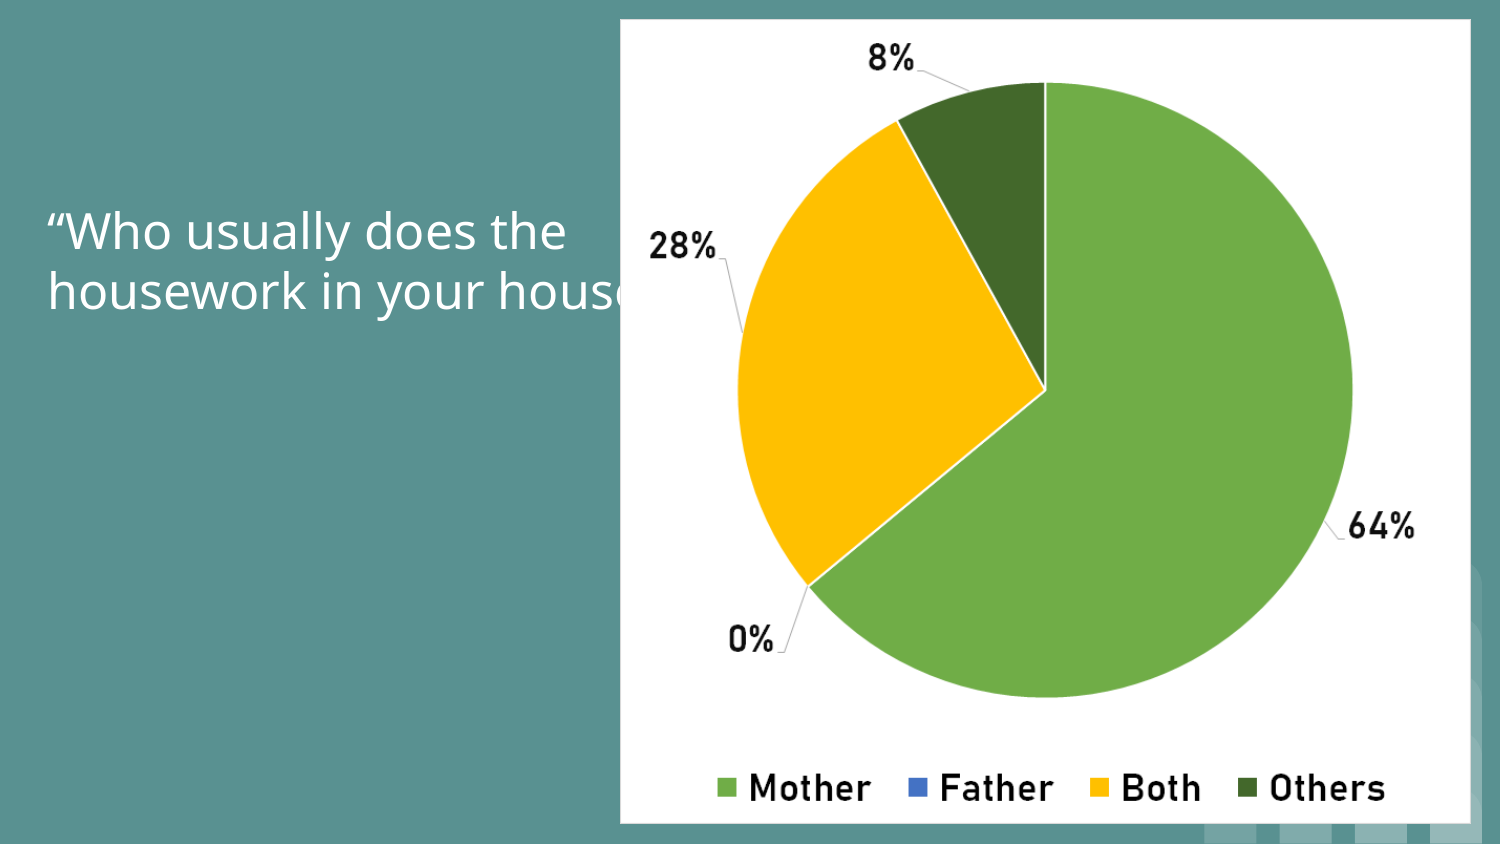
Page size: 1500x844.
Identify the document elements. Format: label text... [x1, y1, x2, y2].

picture [619, 19, 1471, 825]
text_box “Who usually does the housework in your house?” [32, 184, 614, 346]
